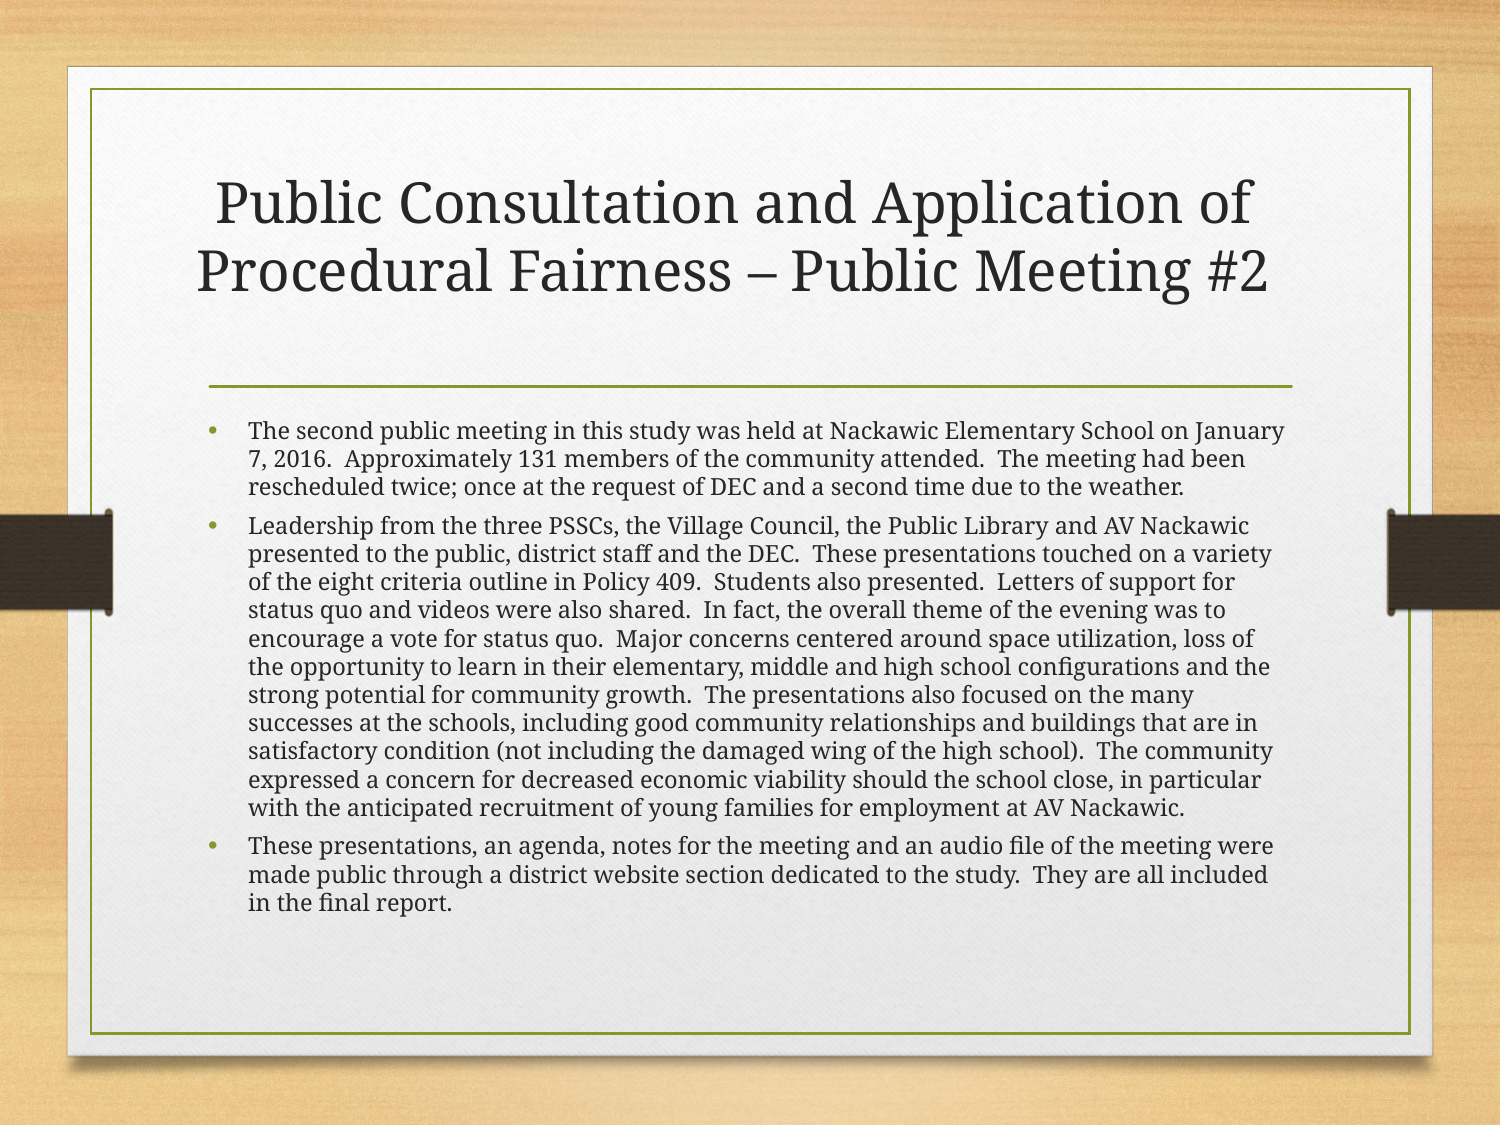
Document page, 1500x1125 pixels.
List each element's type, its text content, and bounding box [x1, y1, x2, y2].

title Public Consultation and Application of Procedural Fairness – Public Meeting #2 [175, 128, 1292, 343]
picture [0, 0, 1500, 1125]
list The second public meeting in this study was held at Nackawic Elementary School on January 7, 2016. Approximately 131 members of the community attended. The meeting had been rescheduled twice; once at the request of DEC and a second time due to the weather. Leadership from the three PSSCs, the Village Council, the Public Library and AV Nackawic presented to the public, district staff and the DEC. These presentations touched on a variety of the eight criteria outline in Policy 409. Students also presented. Letters of support for status quo and videos were also shared. In fact, the overall theme of the evening was to encourage a vote for status quo. Major concerns centered around space utilization, loss of the opportunity to learn in their elementary, middle and high school configurations and the strong potential for community growth. The presentations also focused on the many successes at the schools, including good community relationships and buildings that are in satisfactory condition (not including the damaged wing of the high school). The community expressed a concern for decreased economic viability should the school close, in particular with the anticipated recruitment of young families for employment at AV Nackawic. These presentations, an agenda, notes for the meeting and an audio file of the meeting were made public through a district website section dedicated to the study. They are all included in the final report. [193, 408, 1309, 974]
